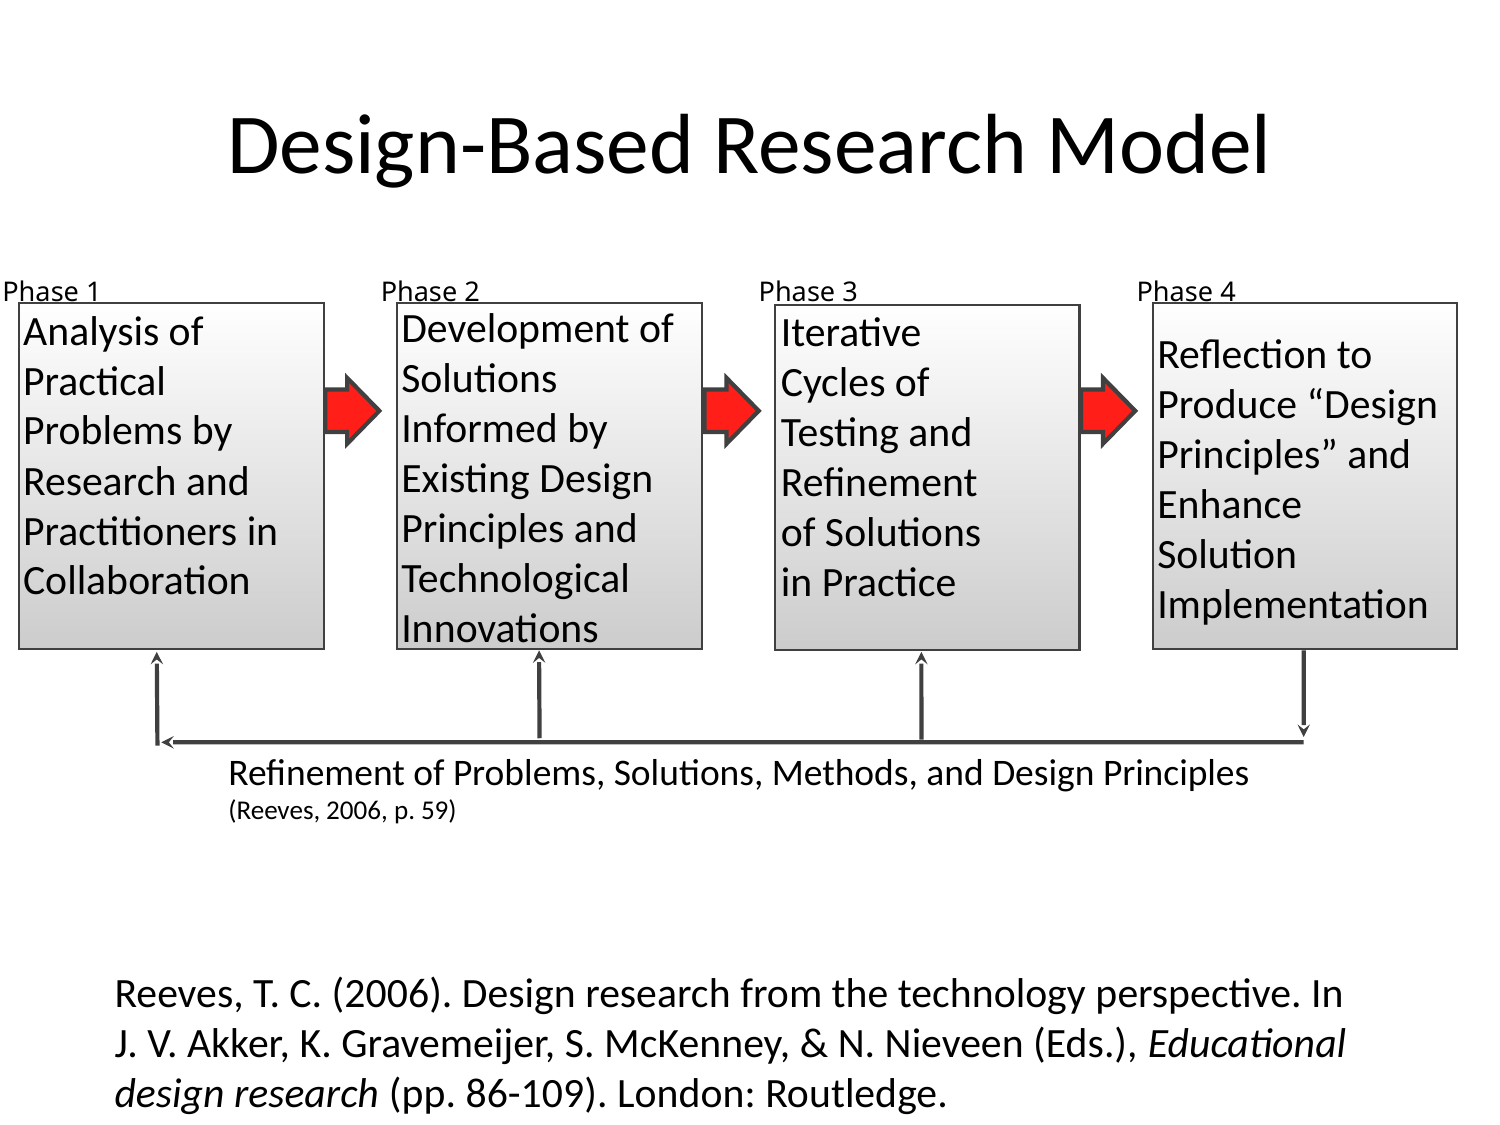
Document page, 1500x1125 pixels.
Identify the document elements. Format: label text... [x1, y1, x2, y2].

text_box [532, 650, 546, 663]
text_box Development of Solutions Informed by Existing Design Principles and Technological Innovations [401, 306, 696, 646]
text_box [161, 736, 174, 749]
text_box Reeves, T. C. (2006). Design research from the technology perspective. In J. V. Akker, K. Gravemeijer, S. McKenney, & N. Nieveen (Eds.), Educational design research (pp. 86-109). London: Routledge. [99, 958, 1388, 1124]
text_box [325, 377, 380, 444]
text_box [915, 651, 928, 665]
text_box [1081, 377, 1136, 444]
text_box Phase 3 [758, 268, 895, 314]
text_box [704, 377, 759, 444]
text_box Phase 1 [2, 268, 139, 314]
text_box Reflection to Produce “Design Principles” and Enhance Solution Implementation [1157, 307, 1451, 646]
text_box Phase 4 [1136, 268, 1273, 314]
text_box Analysis of Practical Problems by Research and Practitioners in Collaboration [23, 307, 317, 599]
text_box Phase 2 [380, 268, 518, 314]
title Design-Based Research Model [75, 45, 1425, 233]
text_box [150, 651, 164, 665]
text_box Refinement of Problems, Solutions, Methods, and Design Principles (Reeves, 2006, p. 59) [228, 747, 1251, 826]
text_box [1152, 303, 1458, 649]
text_box [19, 303, 324, 649]
text_box [1297, 724, 1310, 737]
text_box [396, 303, 702, 649]
text_box Iterative Cycles of Testing and Refinement of Solutions in Practice [780, 309, 1016, 601]
text_box [774, 304, 1080, 651]
